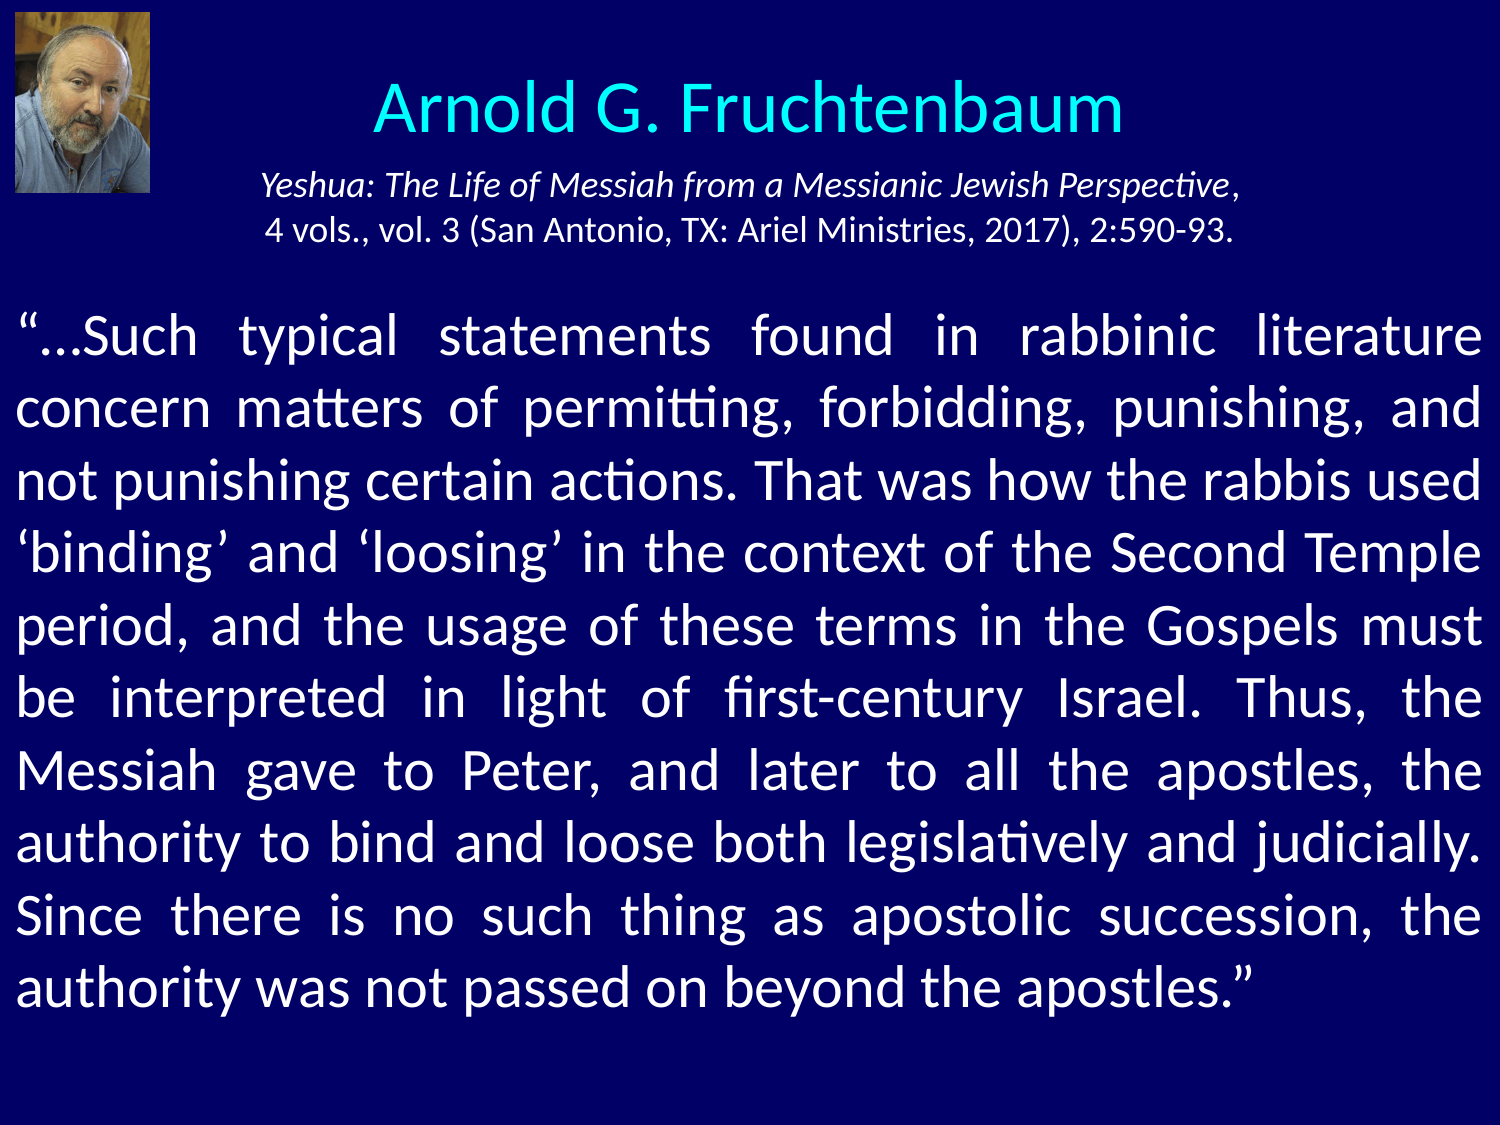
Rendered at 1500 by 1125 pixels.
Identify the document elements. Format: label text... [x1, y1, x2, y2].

list “…Such typical statements found in rabbinic literature concern matters of permitting, forbidding, punishing, and not punishing certain actions. That was how the rabbis used ‘binding’ and ‘loosing’ in the context of the Second Temple period, and the usage of these terms in the Gospels must be interpreted in light of first-century Israel. Thus, the Messiah gave to Peter, and later to all the apostles, the authority to bind and loose both legislatively and judicially. Since there is no such thing as apostolic succession, the authority was not passed on beyond the apostles.” [0, 287, 1500, 951]
text_box Arnold G. Fruchtenbaum Yeshua: The Life of Messiah from a Messianic Jewish Perspective, 4 vols., vol. 3 (San Antonio, TX: Ariel Ministries, 2017), 2:590-93. [234, 50, 1266, 258]
picture [14, 12, 151, 193]
